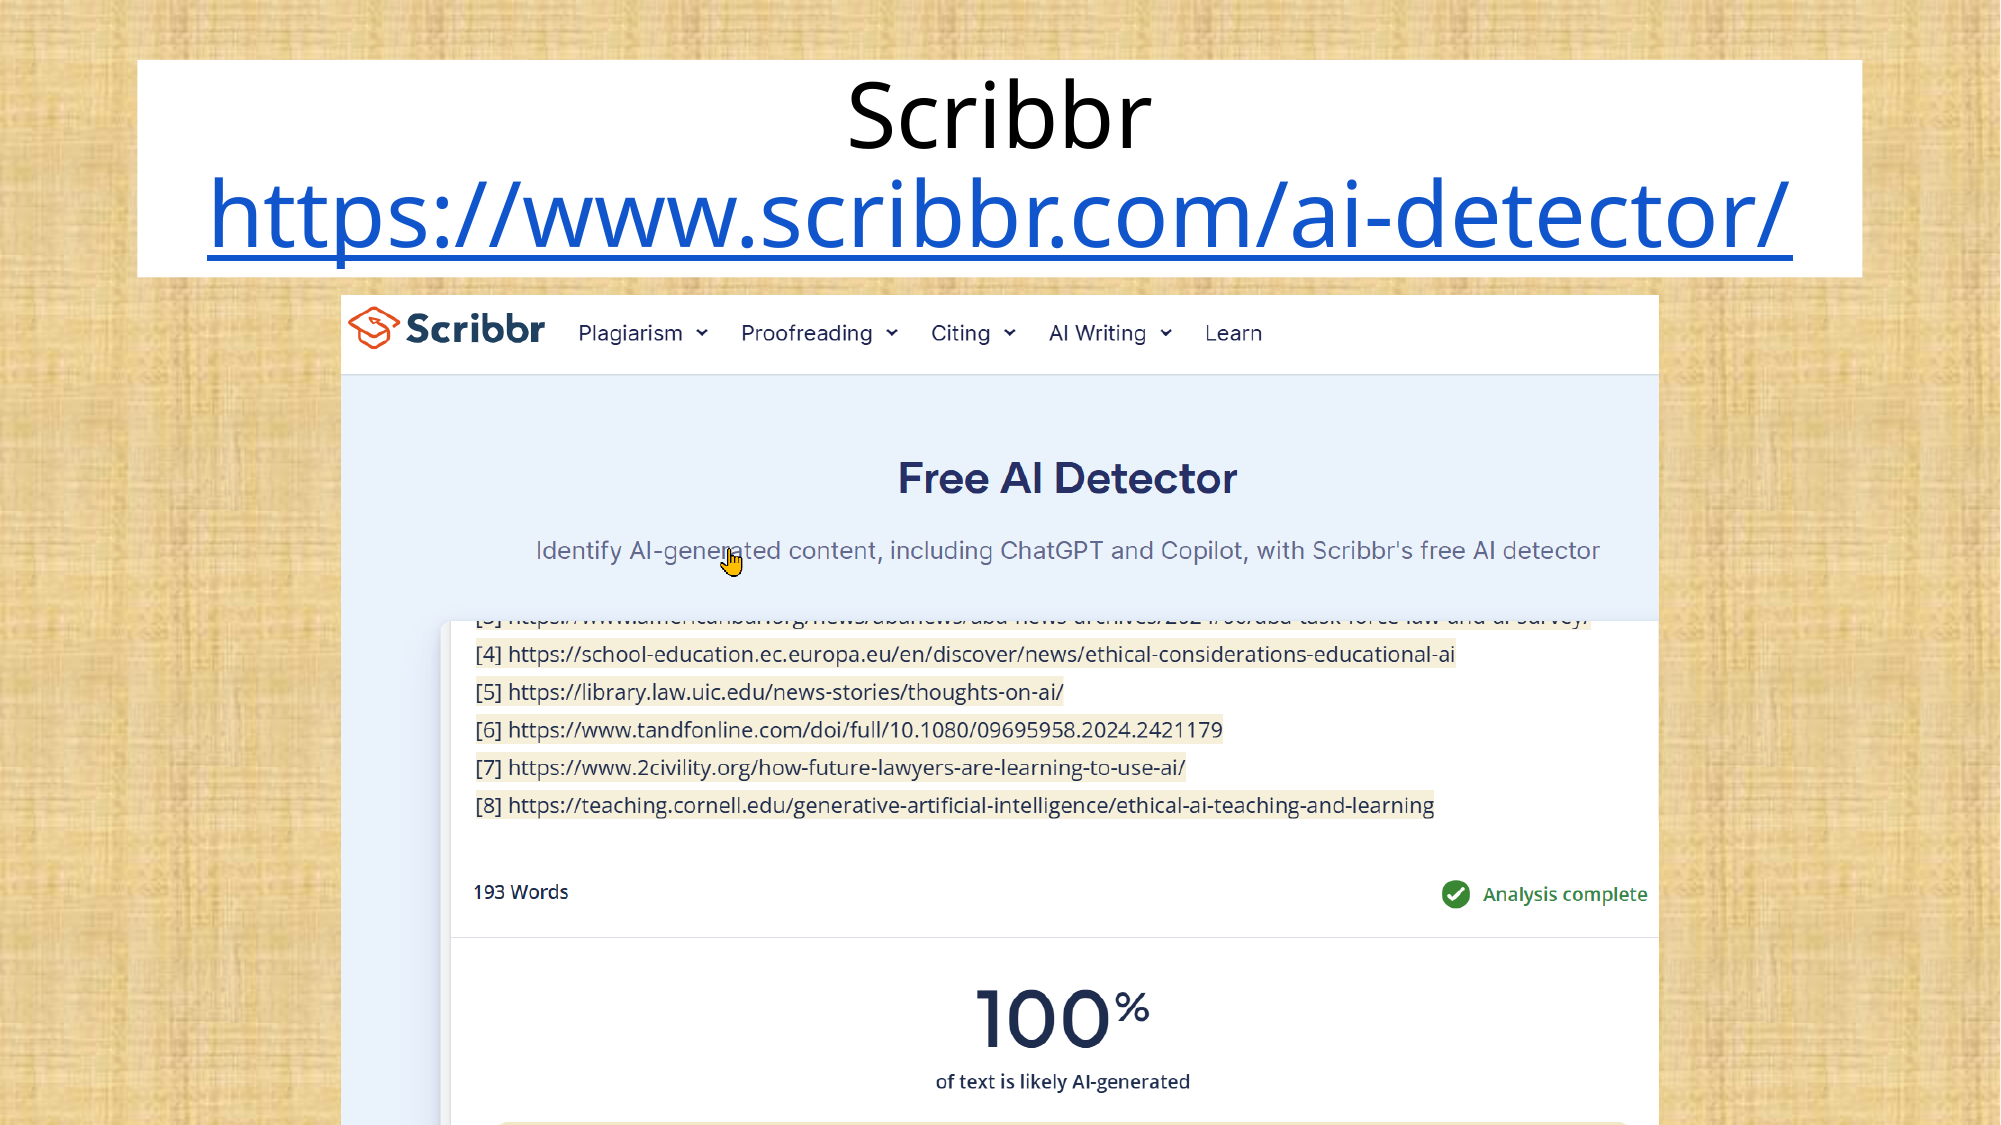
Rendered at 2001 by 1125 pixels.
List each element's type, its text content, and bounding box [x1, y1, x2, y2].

picture [0, 0, 2001, 1125]
title Scribbr https://www.scribbr.com/ai-detector/ [137, 59, 1863, 278]
